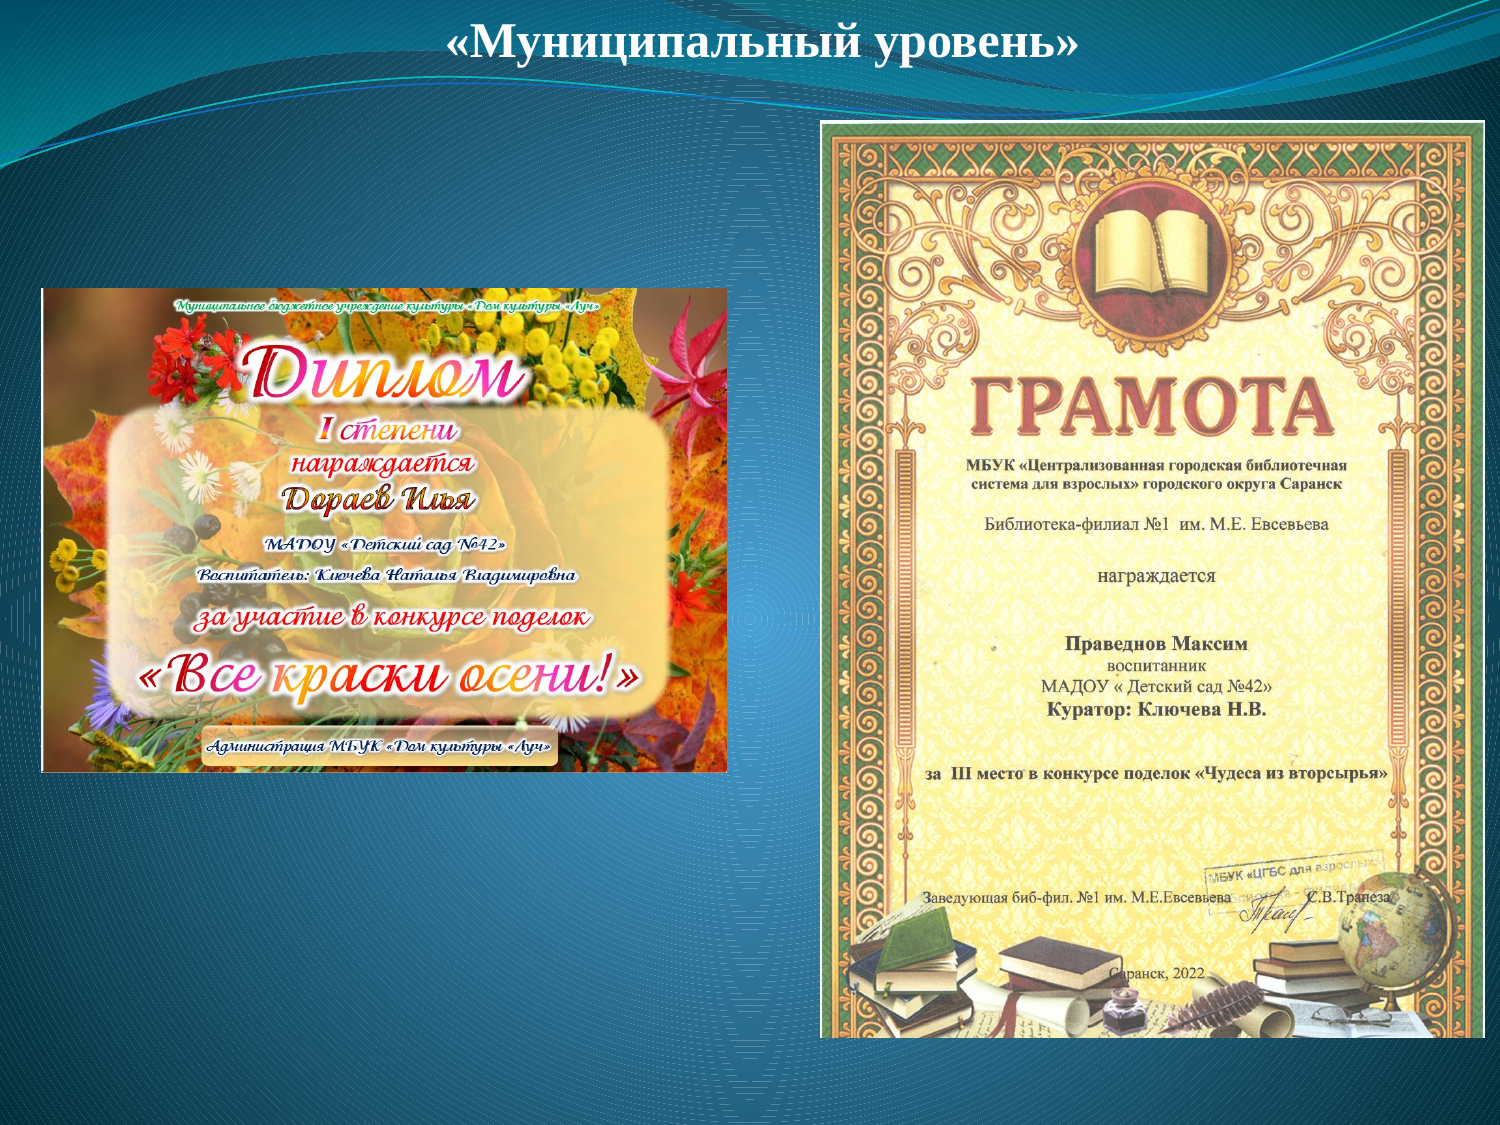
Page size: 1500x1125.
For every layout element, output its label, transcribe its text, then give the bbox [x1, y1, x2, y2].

picture [41, 287, 727, 773]
list «Муниципальный уровень» [88, 0, 1437, 1106]
picture [820, 120, 1485, 1038]
